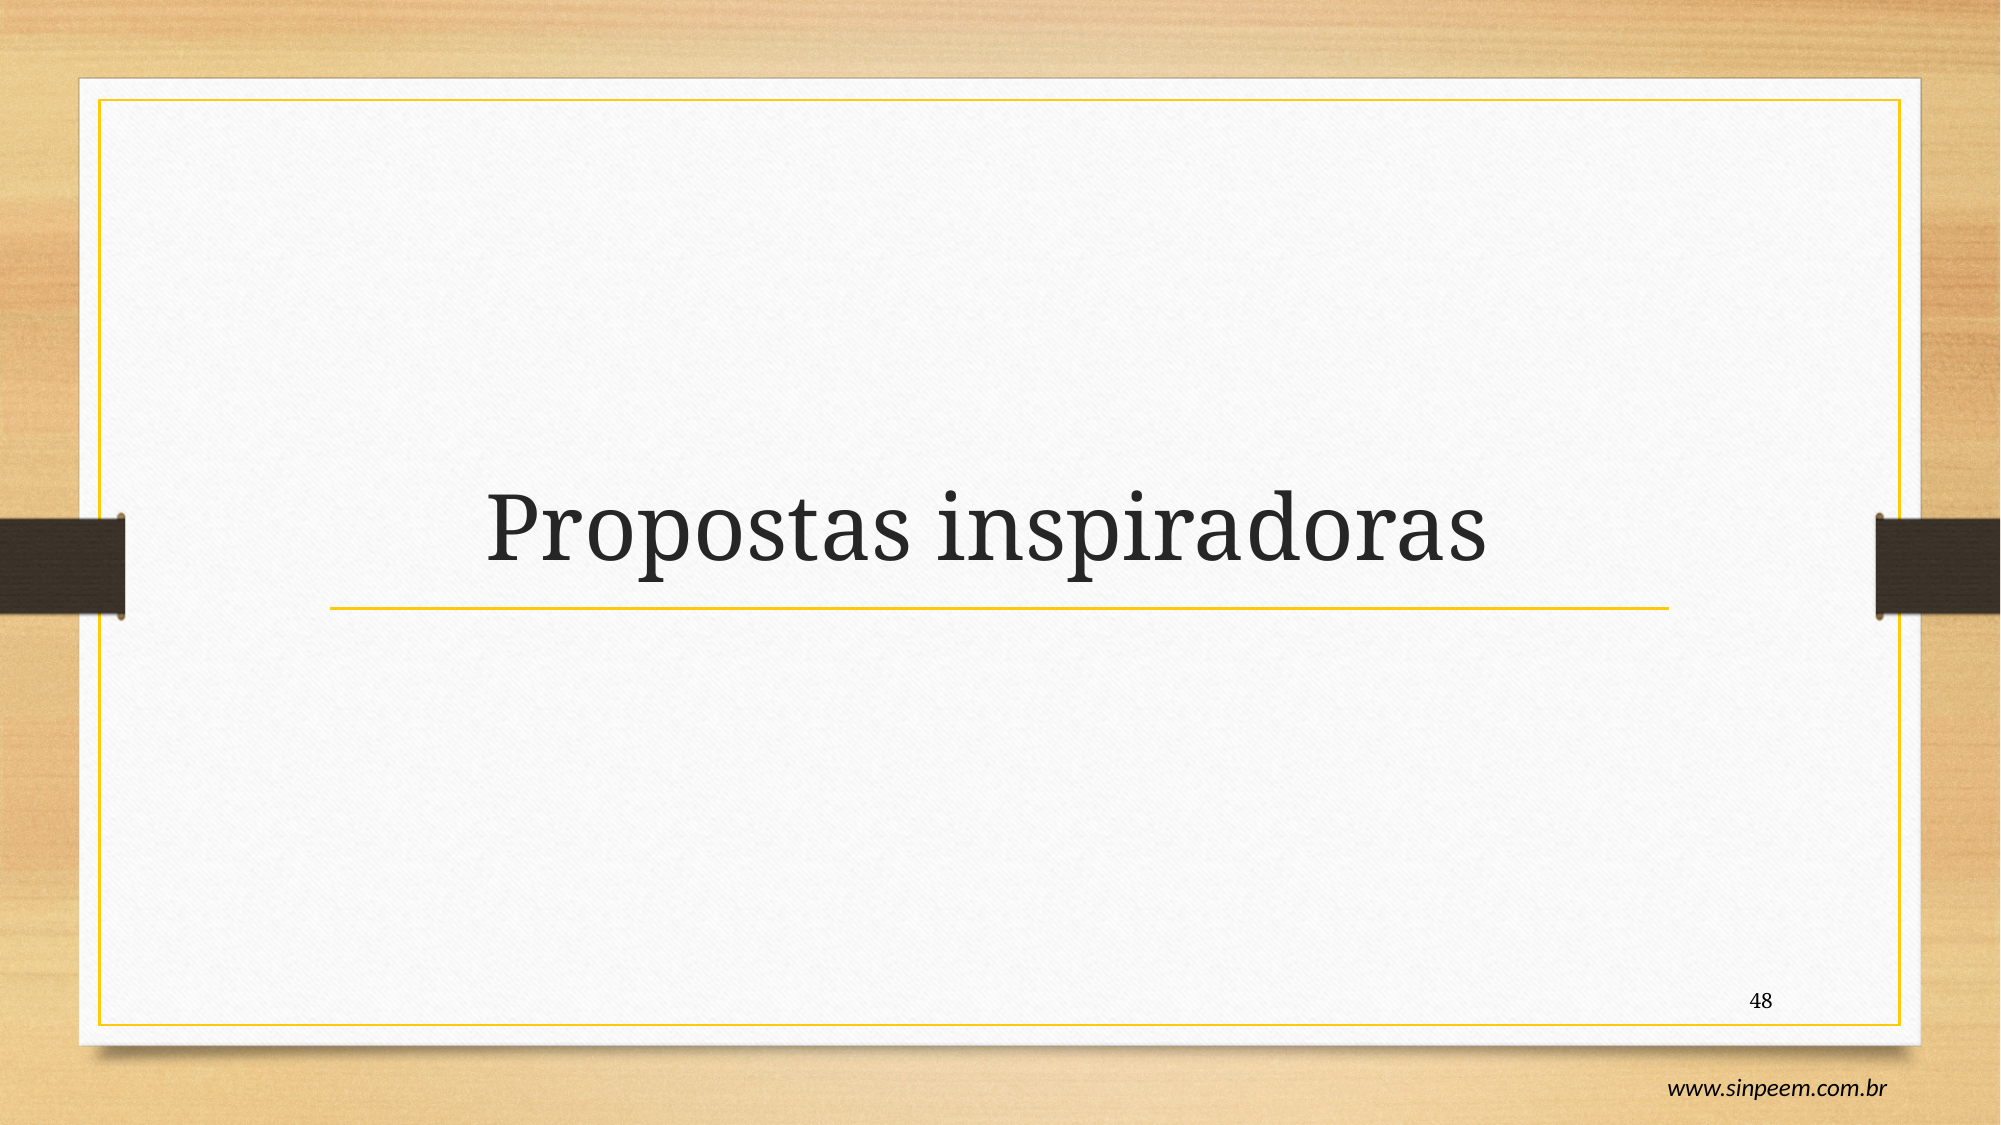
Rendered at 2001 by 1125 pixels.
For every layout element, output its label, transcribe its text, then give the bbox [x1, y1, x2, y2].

text_box www.sinpeem.com.br [1644, 1064, 1903, 1110]
picture [0, 0, 2001, 1125]
text_box [197, 279, 1577, 1003]
title Propostas inspiradoras [330, 287, 1669, 587]
slide_number 48 [1698, 979, 1788, 1025]
